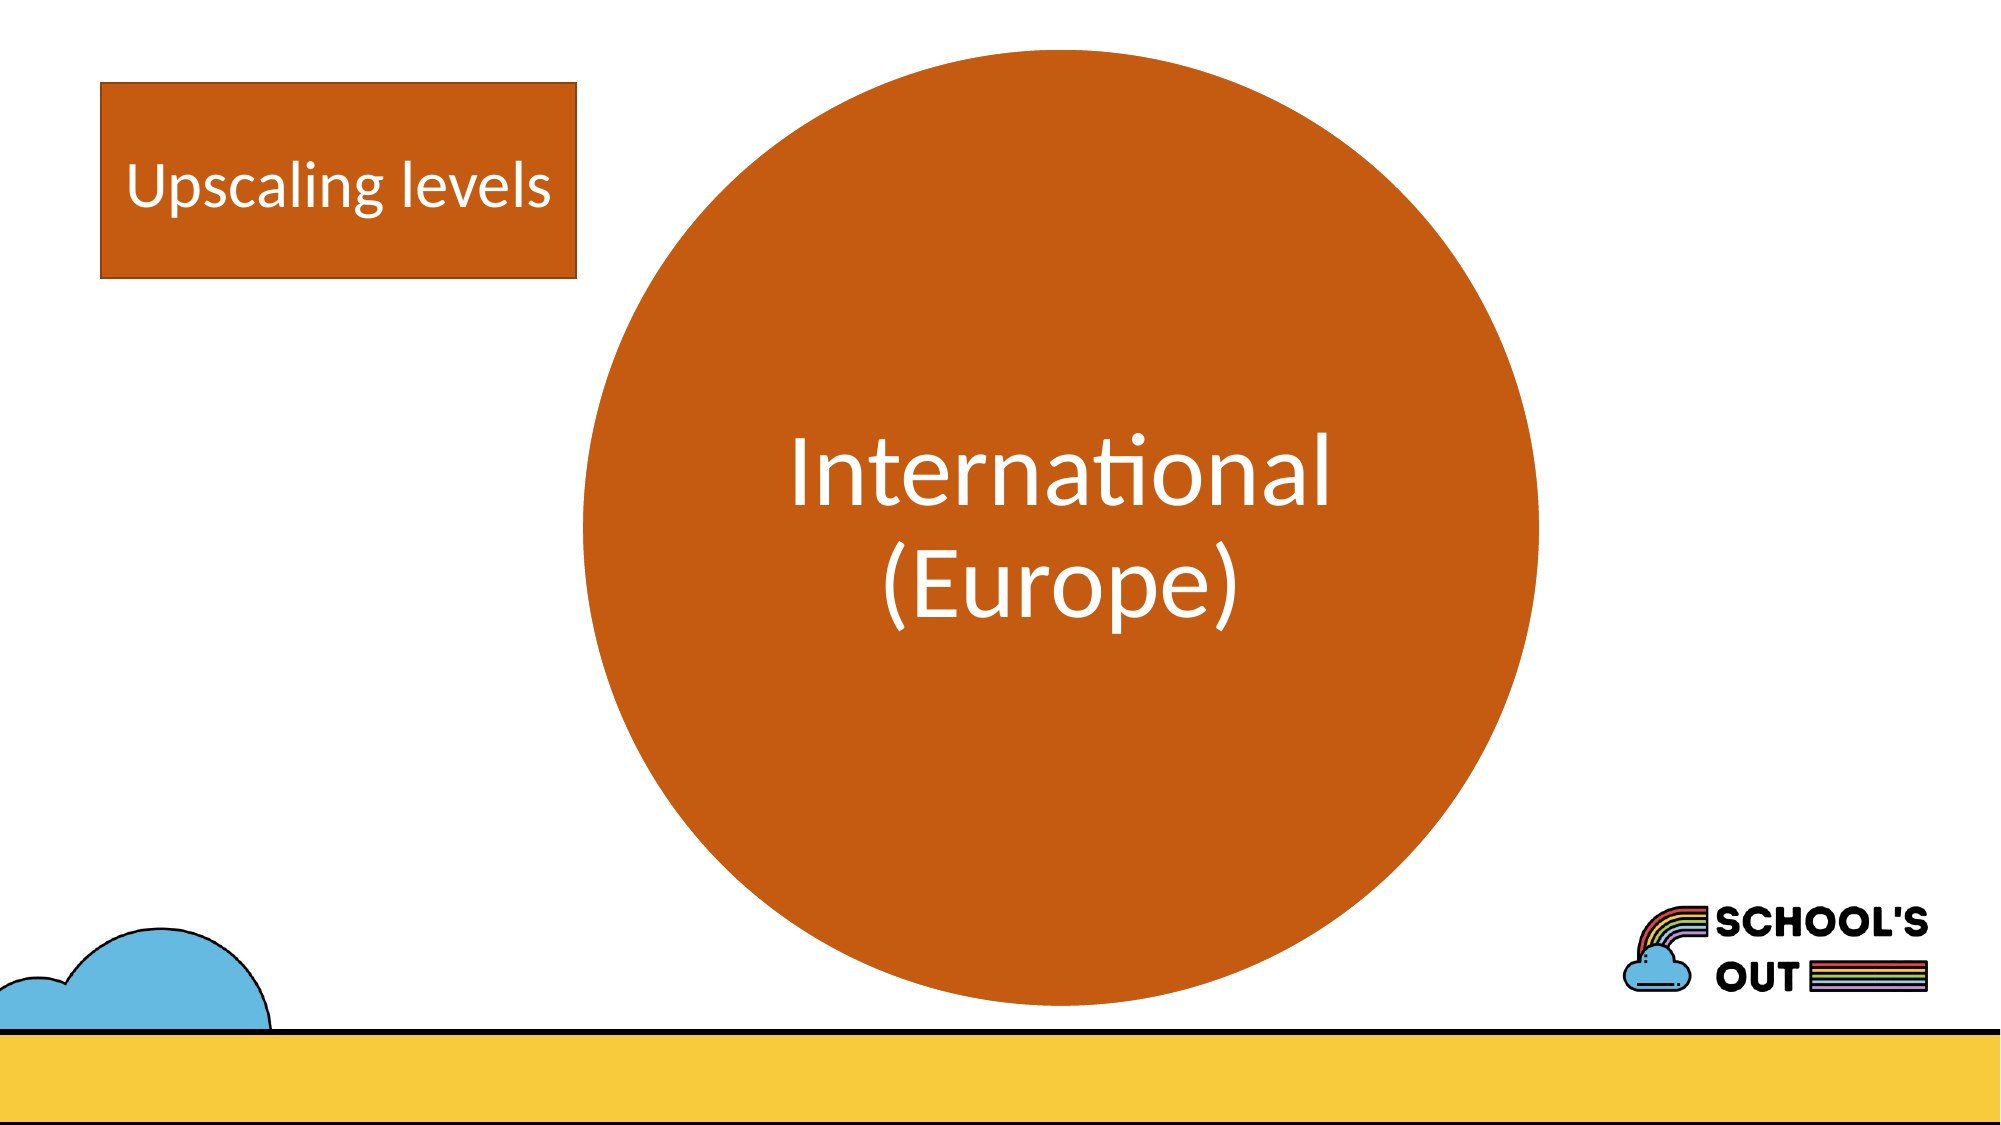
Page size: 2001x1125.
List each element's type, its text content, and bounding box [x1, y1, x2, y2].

text_box Upscaling levels [100, 82, 333, 279]
picture [0, 925, 274, 1029]
picture [1600, 850, 1952, 1048]
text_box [333, 48, 1752, 1007]
